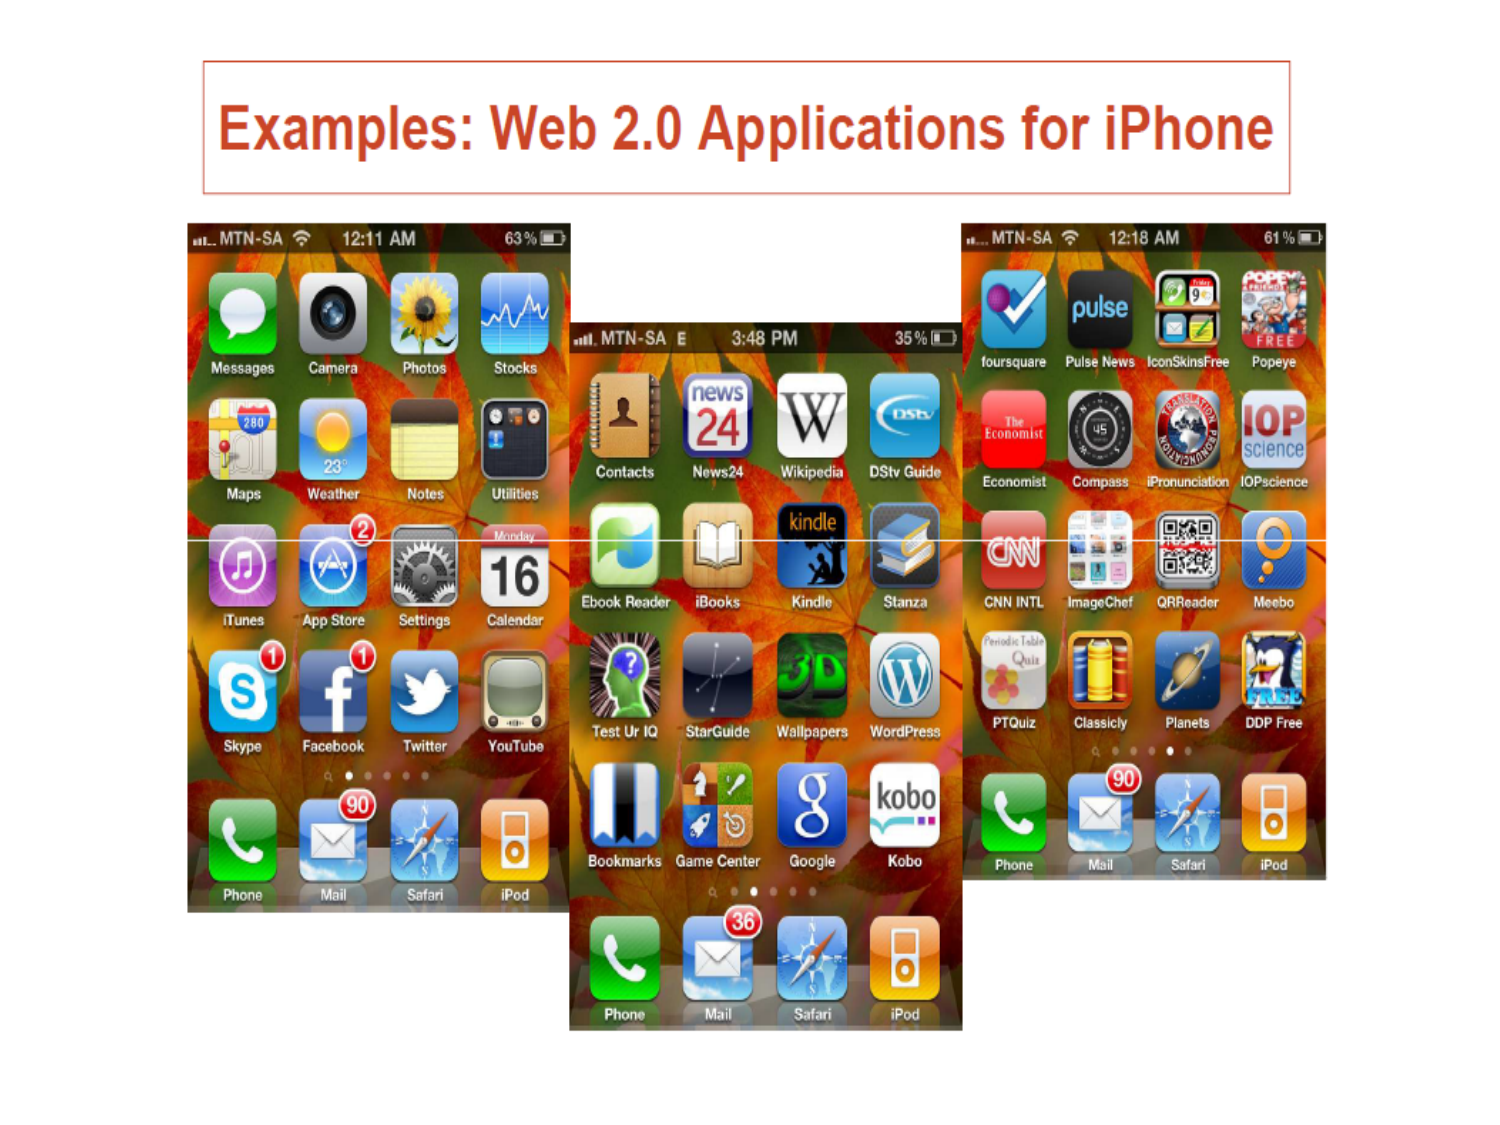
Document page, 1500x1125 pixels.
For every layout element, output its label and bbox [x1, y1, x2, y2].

list [124, 37, 1413, 1091]
